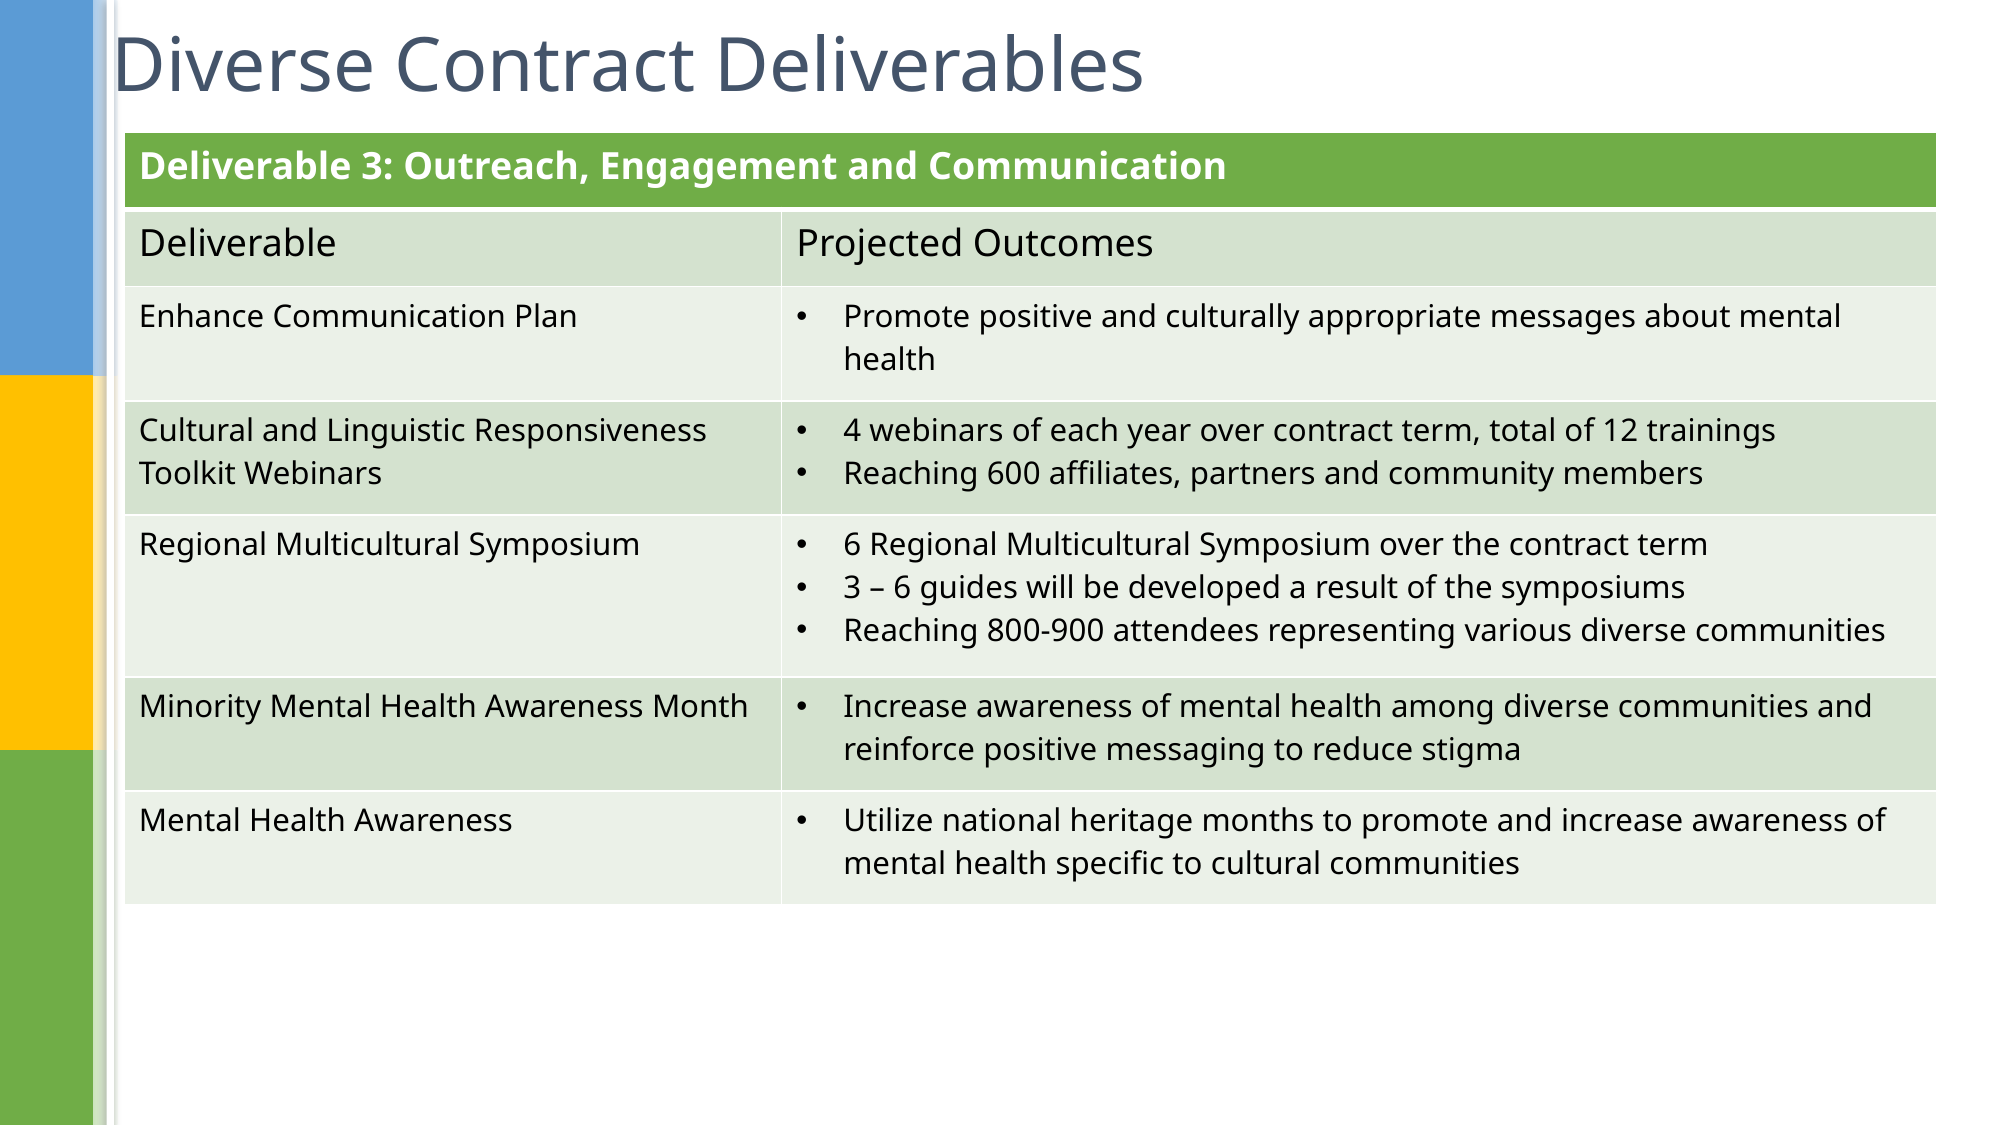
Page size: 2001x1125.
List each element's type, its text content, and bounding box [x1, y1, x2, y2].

table_cell Cultural and Linguistic Responsiveness Toolkit Webinars [125, 402, 781, 514]
table_cell 4 webinars of each year over contract term, total of 12 trainings Reaching 600 affiliates, partners and community members [782, 402, 1936, 514]
table_cell 6 Regional Multicultural Symposium over the contract term 3 – 6 guides will be developed a result of the symposiums Reaching 800-900 attendees representing various diverse communities [782, 516, 1936, 676]
table_cell Regional Multicultural Symposium [125, 516, 781, 676]
table_cell Promote positive and culturally appropriate messages about mental health [782, 287, 1936, 400]
table_cell Deliverable [125, 212, 781, 286]
title Diverse Contract Deliverables [96, 0, 1822, 148]
table_cell Enhance Communication Plan [125, 287, 781, 400]
table_cell Utilize national heritage months to promote and increase awareness of mental health specific to cultural communities [782, 792, 1936, 904]
table_header Deliverable 3: Outreach, Engagement and Communication [125, 133, 1936, 207]
table_cell Mental Health Awareness [125, 792, 781, 904]
table_cell Increase awareness of mental health among diverse communities and reinforce positive messaging to reduce stigma [782, 678, 1936, 790]
table_cell Minority Mental Health Awareness Month [125, 678, 781, 790]
table_cell Projected Outcomes [782, 212, 1936, 286]
